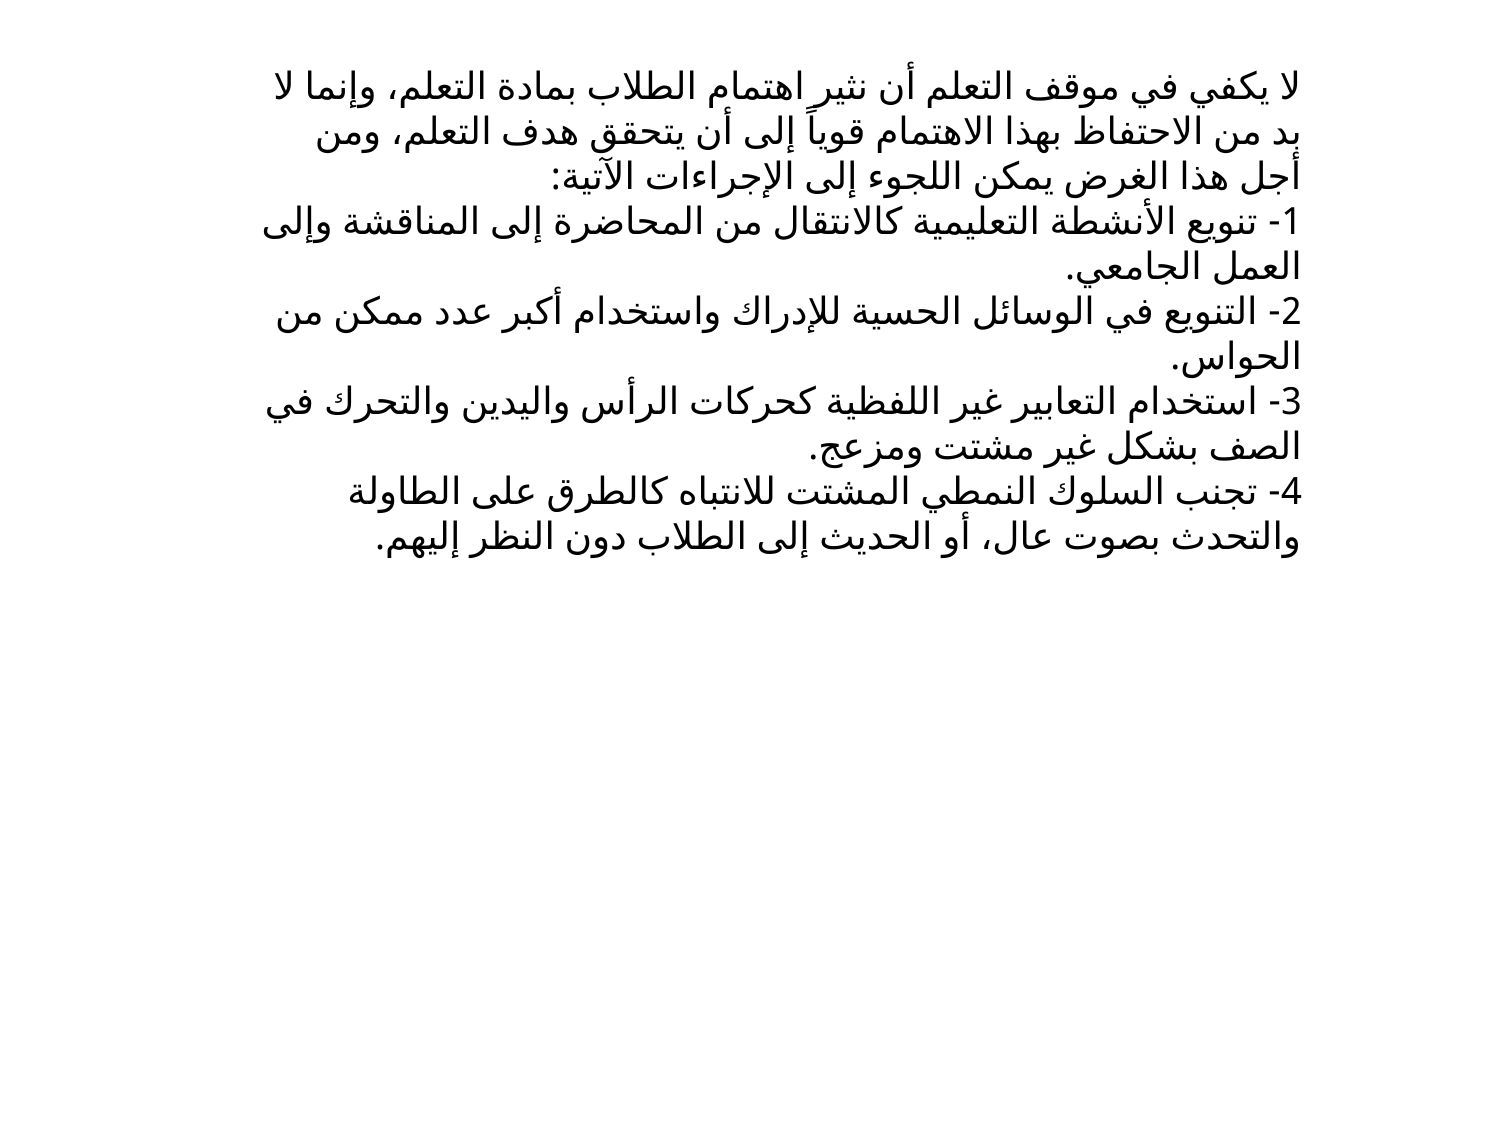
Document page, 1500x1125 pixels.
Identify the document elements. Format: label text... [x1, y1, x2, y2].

text_box لا يكفي في موقف التعلم أن نثير اهتمام الطلاب بمادة التعلم، وإنما لا بد من الاحتفاظ بهذا الاهتمام قوياً إلى أن يتحقق هدف التعلم، ومن أجل هذا الغرض يمكن اللجوء إلى الإجراءات الآتية: 1- تنويع الأنشطة التعليمية كالانتقال من المحاضرة إلى المناقشة وإلى العمل الجامعي. 2- التنويع في الوسائل الحسية للإدراك واستخدام أكبر عدد ممكن من الحواس. 3- استخدام التعابير غير اللفظية كحركات الرأس واليدين والتحرك في الصف بشكل غير مشتت ومزعج. 4- تجنب السلوك النمطي المشتت للانتباه كالطرق على الطاولة والتحدث بصوت عال، أو الحديث إلى الطلاب دون النظر إليهم. [230, 54, 1317, 565]
